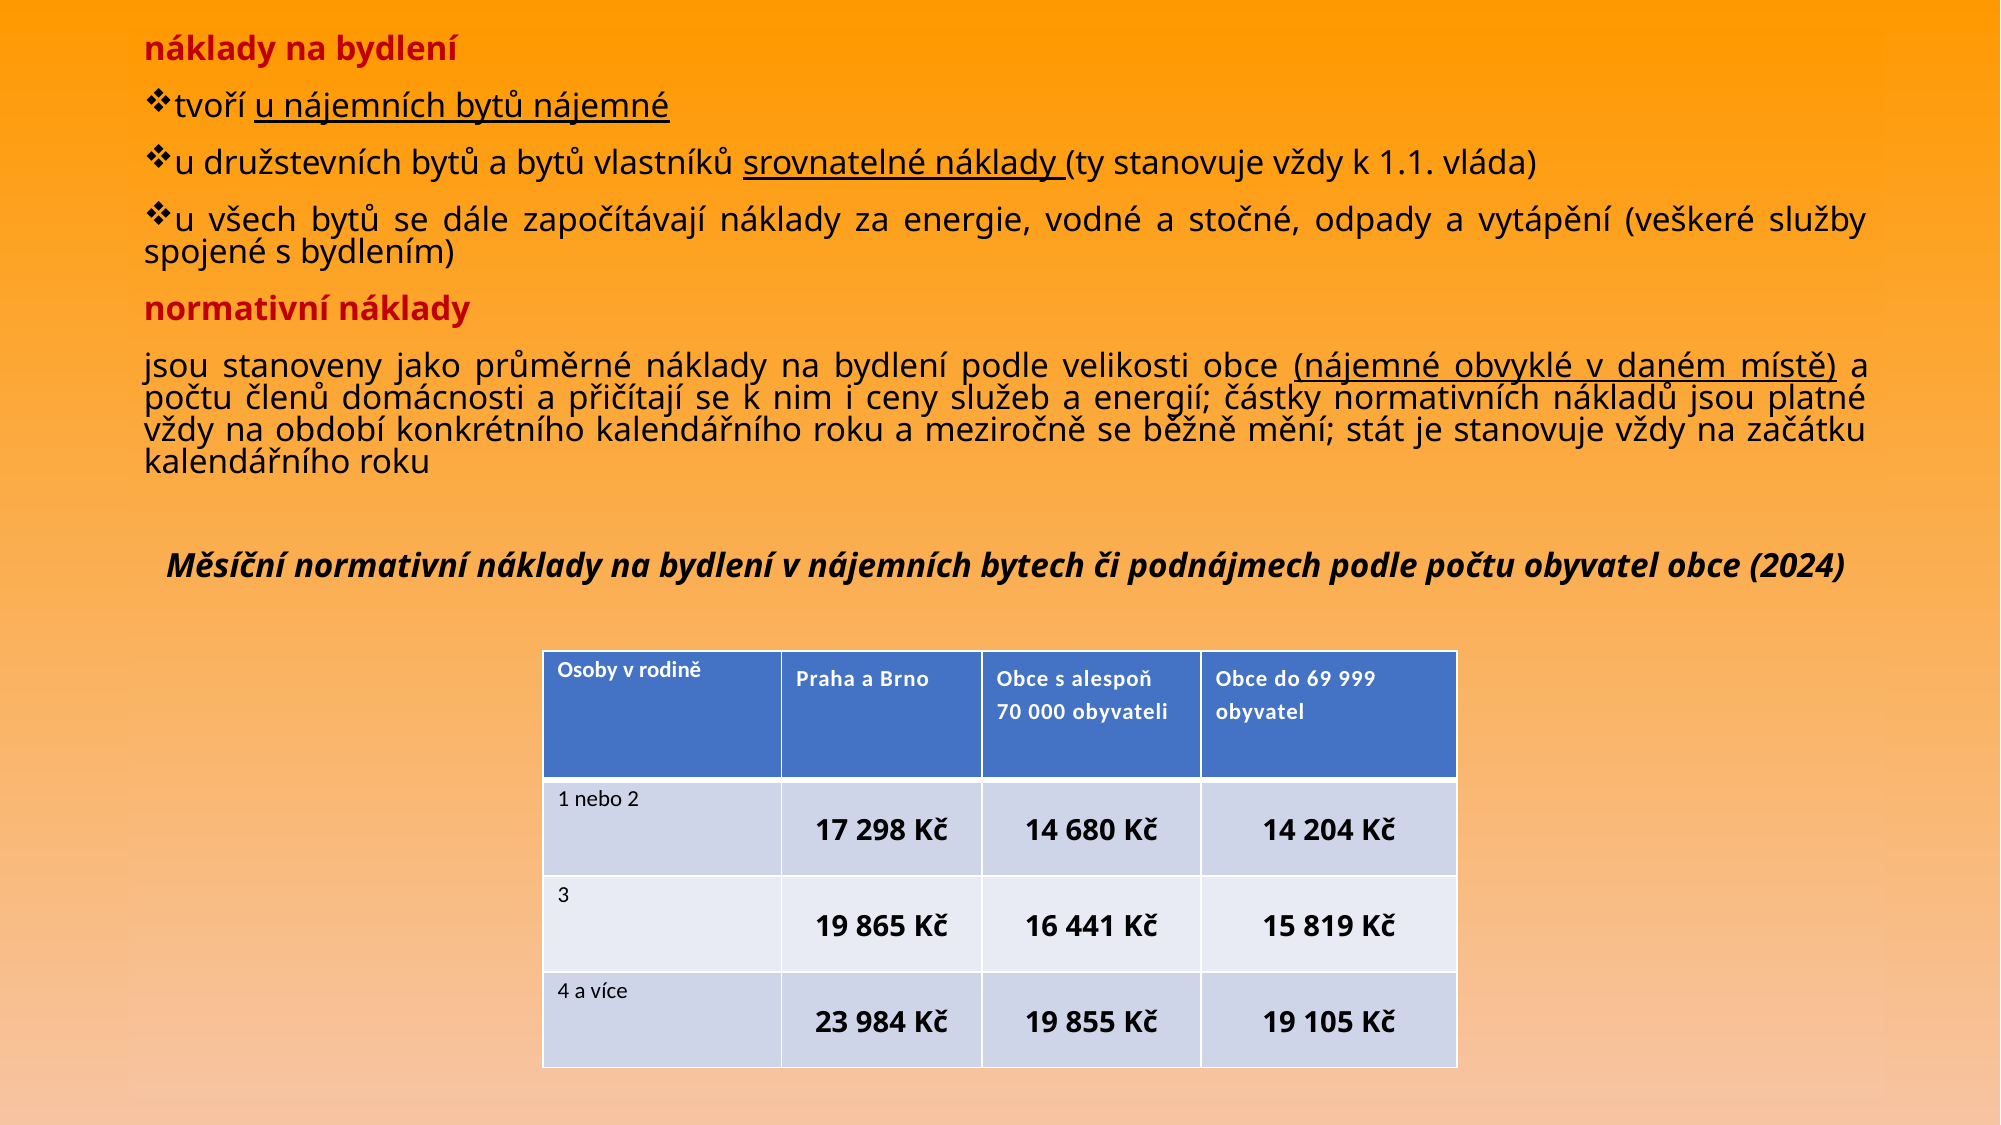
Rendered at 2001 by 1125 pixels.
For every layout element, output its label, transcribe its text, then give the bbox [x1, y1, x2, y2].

table_cell 16 441 Kč [983, 877, 1200, 971]
table_cell 19 865 Kč [782, 877, 981, 971]
table_cell 4 a více [544, 973, 781, 1067]
table_cell 17 298 Kč [782, 783, 981, 875]
table_cell 14 680 Kč [983, 783, 1200, 875]
table_header Obce s alespoň 70 000 obyvateli [983, 652, 1200, 777]
table_cell 19 855 Kč [983, 973, 1200, 1067]
table_header Obce do 69 999 obyvatel [1202, 652, 1456, 777]
table_header Osoby v rodině [544, 652, 781, 777]
table_cell 19 105 Kč [1202, 973, 1456, 1067]
table_cell 3 [544, 877, 781, 971]
table_cell 23 984 Kč [782, 973, 981, 1067]
table_cell 1 nebo 2 [544, 783, 781, 875]
table_cell 15 819 Kč [1202, 877, 1456, 971]
subtitle náklady na bydlení tvoří u nájemních bytů nájemné u družstevních bytů a bytů vlastníků srovnatelné náklady (ty stanovuje vždy k 1.1. vláda) u všech bytů se dále započítávají náklady za energie, vodné a stočné, odpady a vytápění (veškeré služby spojené s bydlením) normativní náklady jsou stanoveny jako průměrné náklady na bydlení podle velikosti obce (nájemné obvyklé v daném místě) a počtu členů domácnosti a přičítají se k nim i ceny služeb a energií; částky normativních nákladů jsou platné vždy na období konkrétního kalendářního roku a meziročně se běžně mění; stát je stanovuje vždy na začátku kalendářního roku Měsíční normativní náklady na bydlení v nájemních bytech či podnájmech podle počtu obyvatel obce (2024) [128, 27, 1885, 1098]
table_cell 14 204 Kč [1202, 783, 1456, 875]
table_header Praha a Brno [782, 652, 981, 777]
